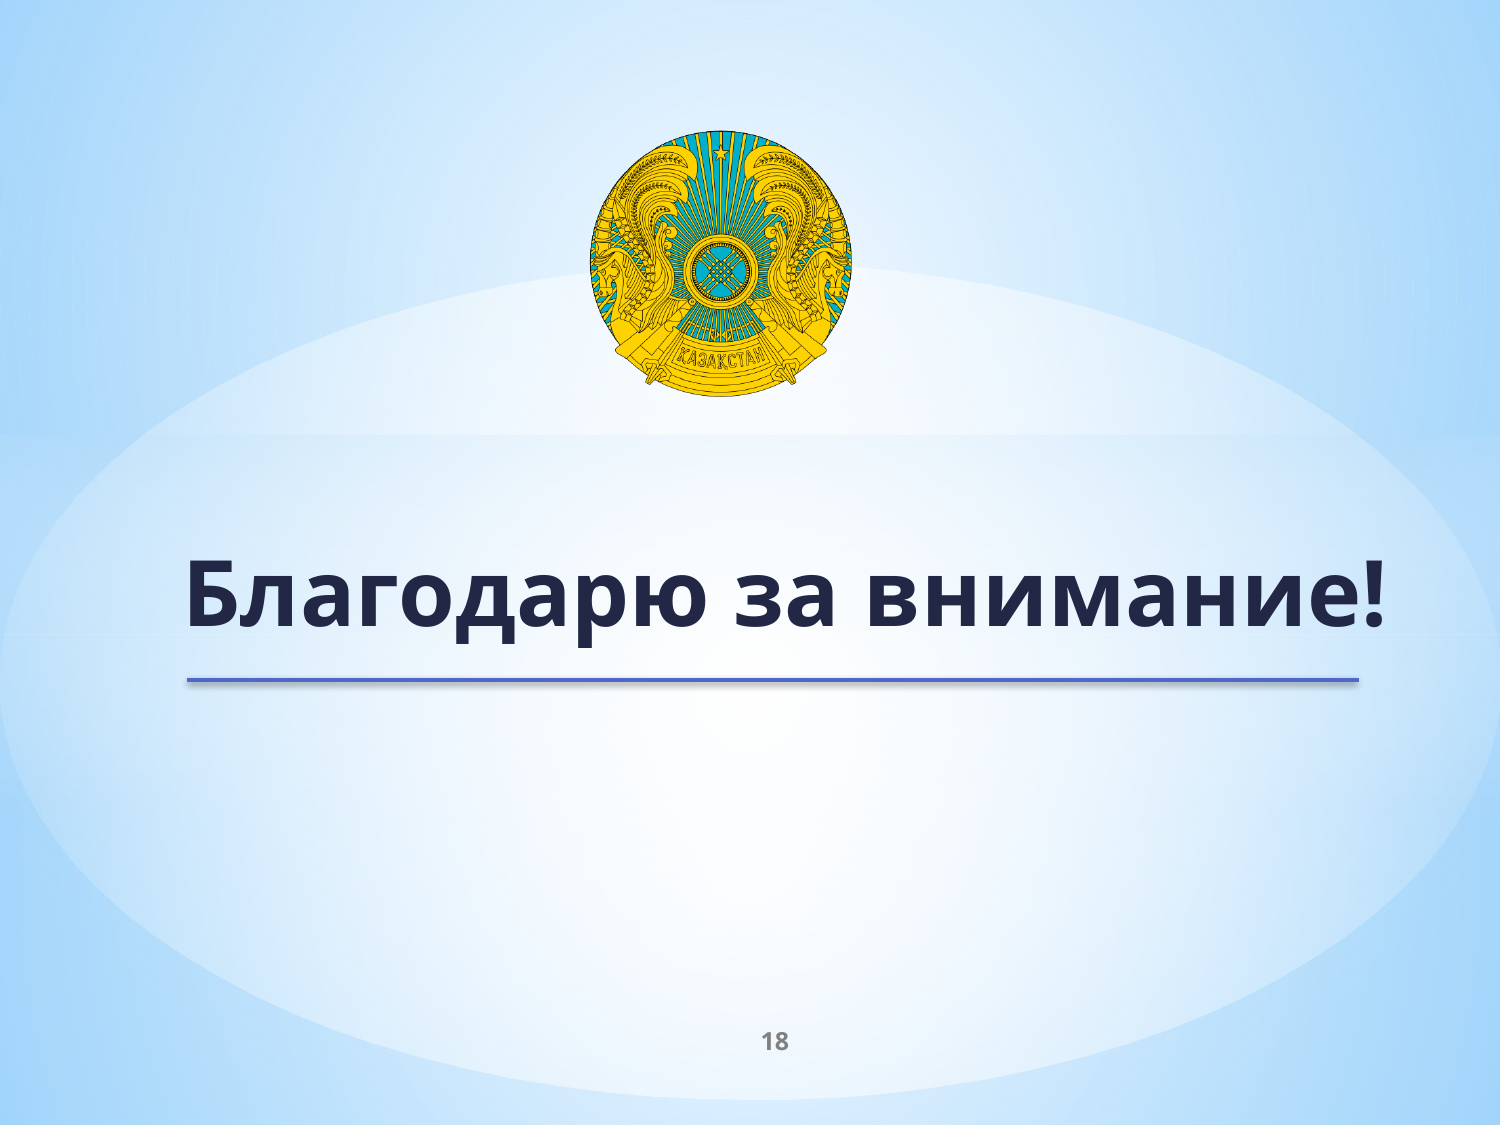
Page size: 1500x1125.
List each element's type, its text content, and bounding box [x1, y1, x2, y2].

picture [585, 128, 856, 399]
text_box Благодарю за внимание! [167, 527, 1404, 652]
slide_number 18 [624, 1012, 925, 1073]
